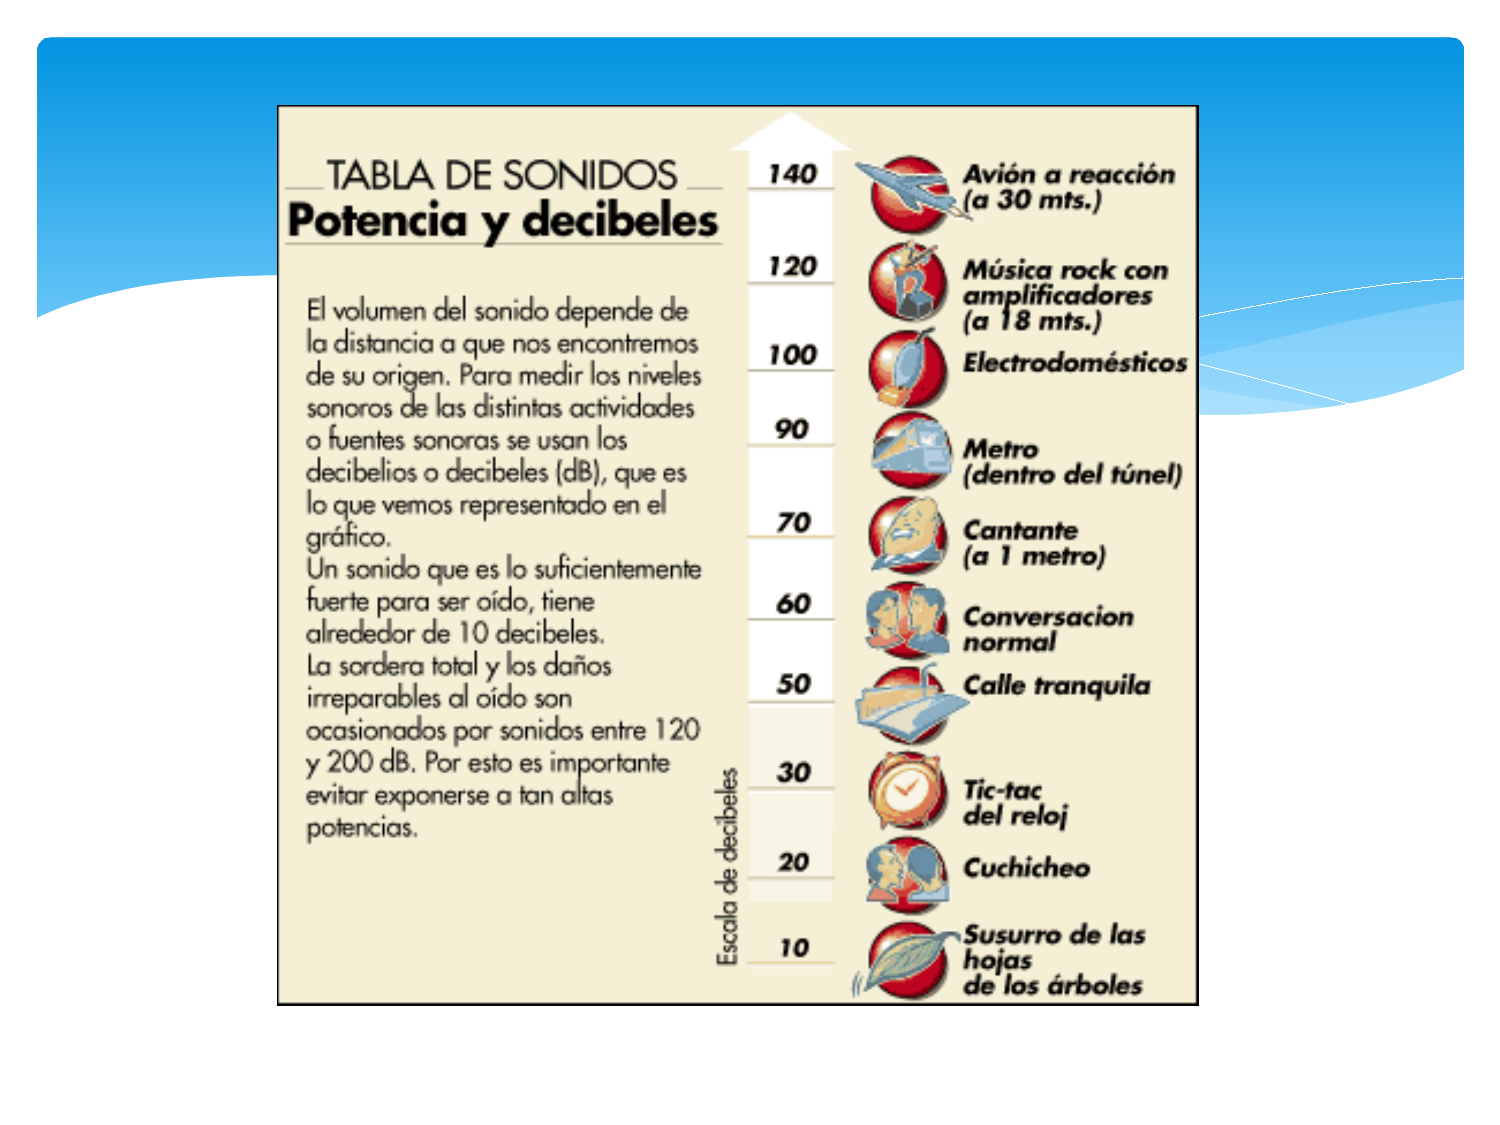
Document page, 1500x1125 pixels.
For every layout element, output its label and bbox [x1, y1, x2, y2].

picture [277, 104, 1200, 1006]
